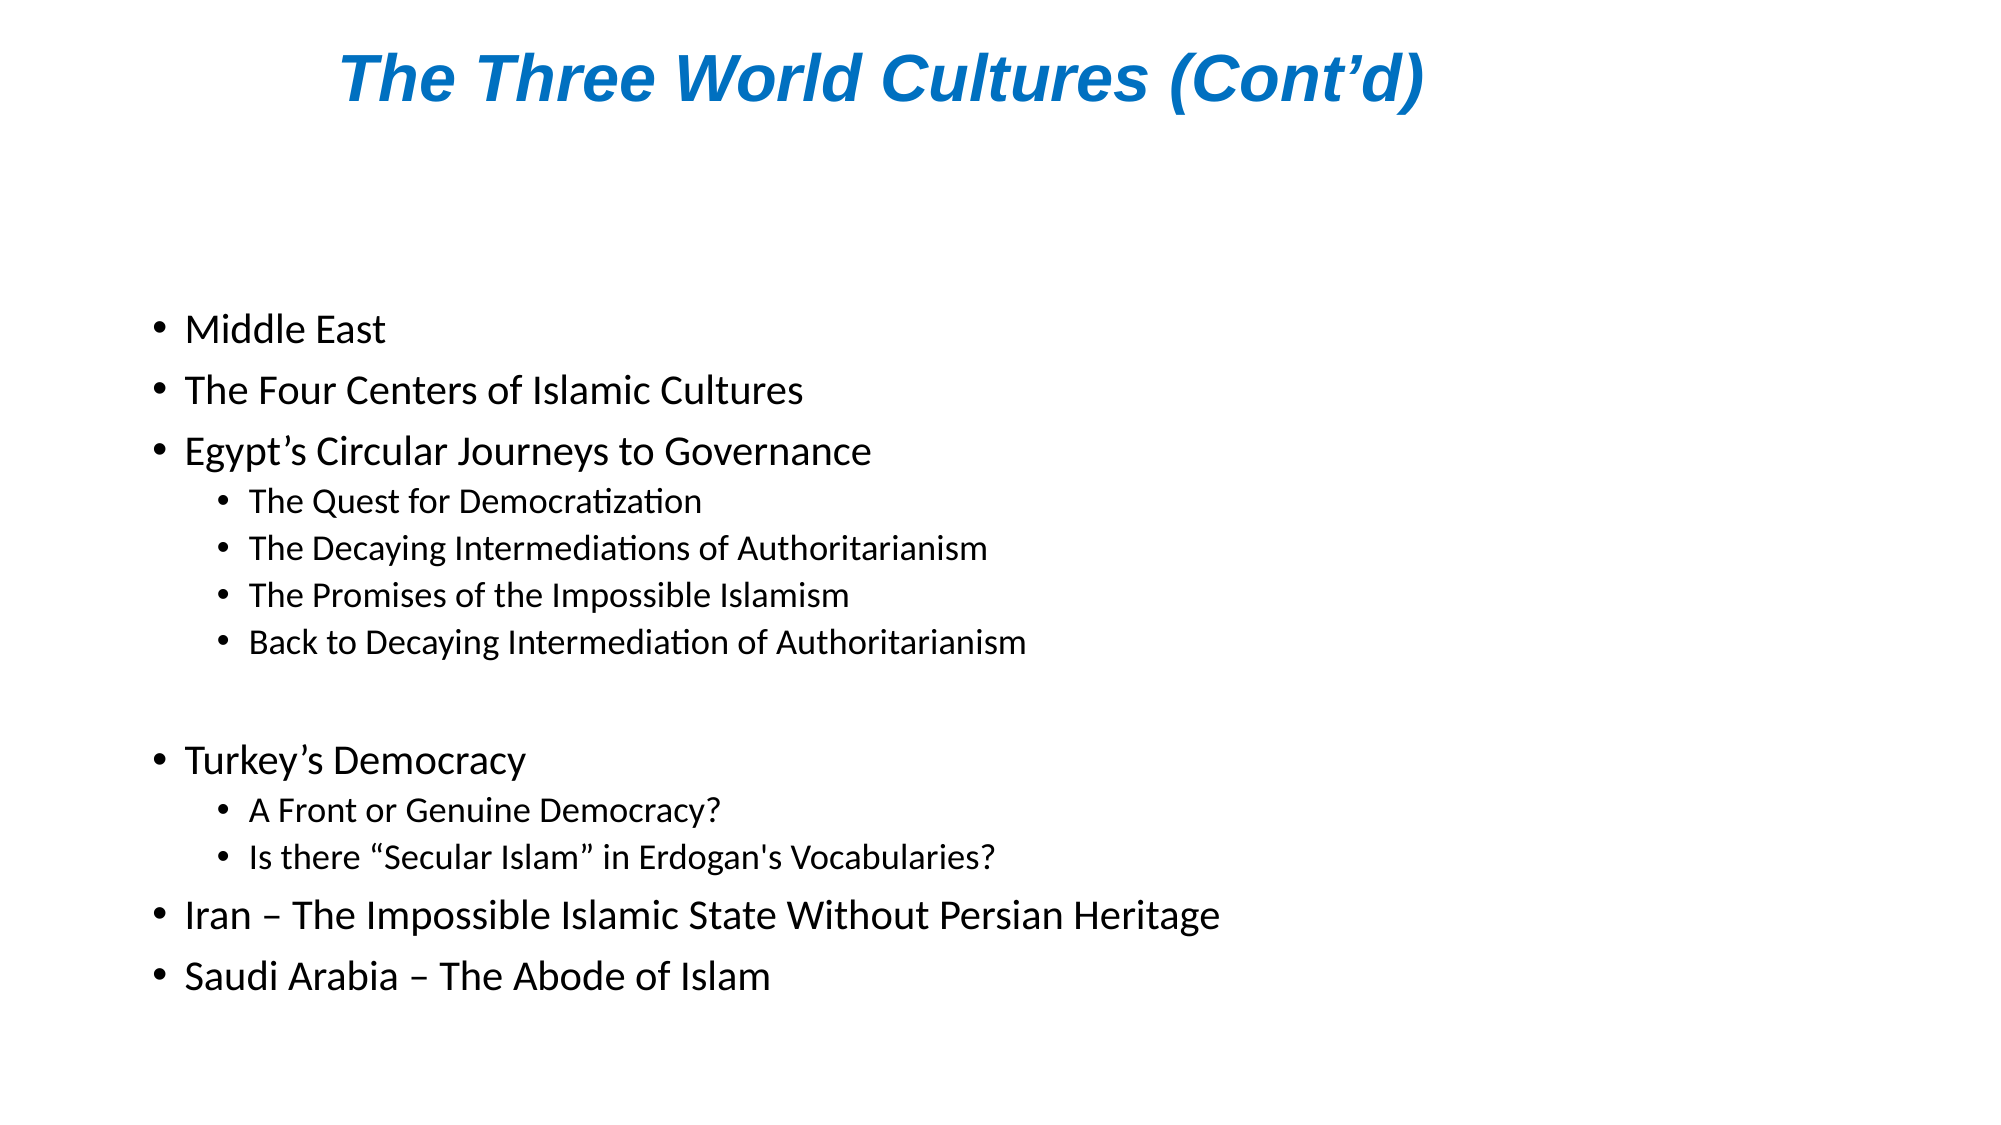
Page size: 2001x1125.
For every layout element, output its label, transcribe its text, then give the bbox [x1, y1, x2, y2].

title The Three World Cultures (Cont’d) [322, 0, 1442, 160]
list Middle East The Four Centers of Islamic Cultures Egypt’s Circular Journeys to Governance The Quest for Democratization The Decaying Intermediations of Authoritarianism The Promises of the Impossible Islamism Back to Decaying Intermediation of Authoritarianism Turkey’s Democracy A Front or Genuine Democracy? Is there “Secular Islam” in Erdogan's Vocabularies? Iran – The Impossible Islamic State Without Persian Heritage Saudi Arabia – The Abode of Islam [137, 299, 1863, 1014]
